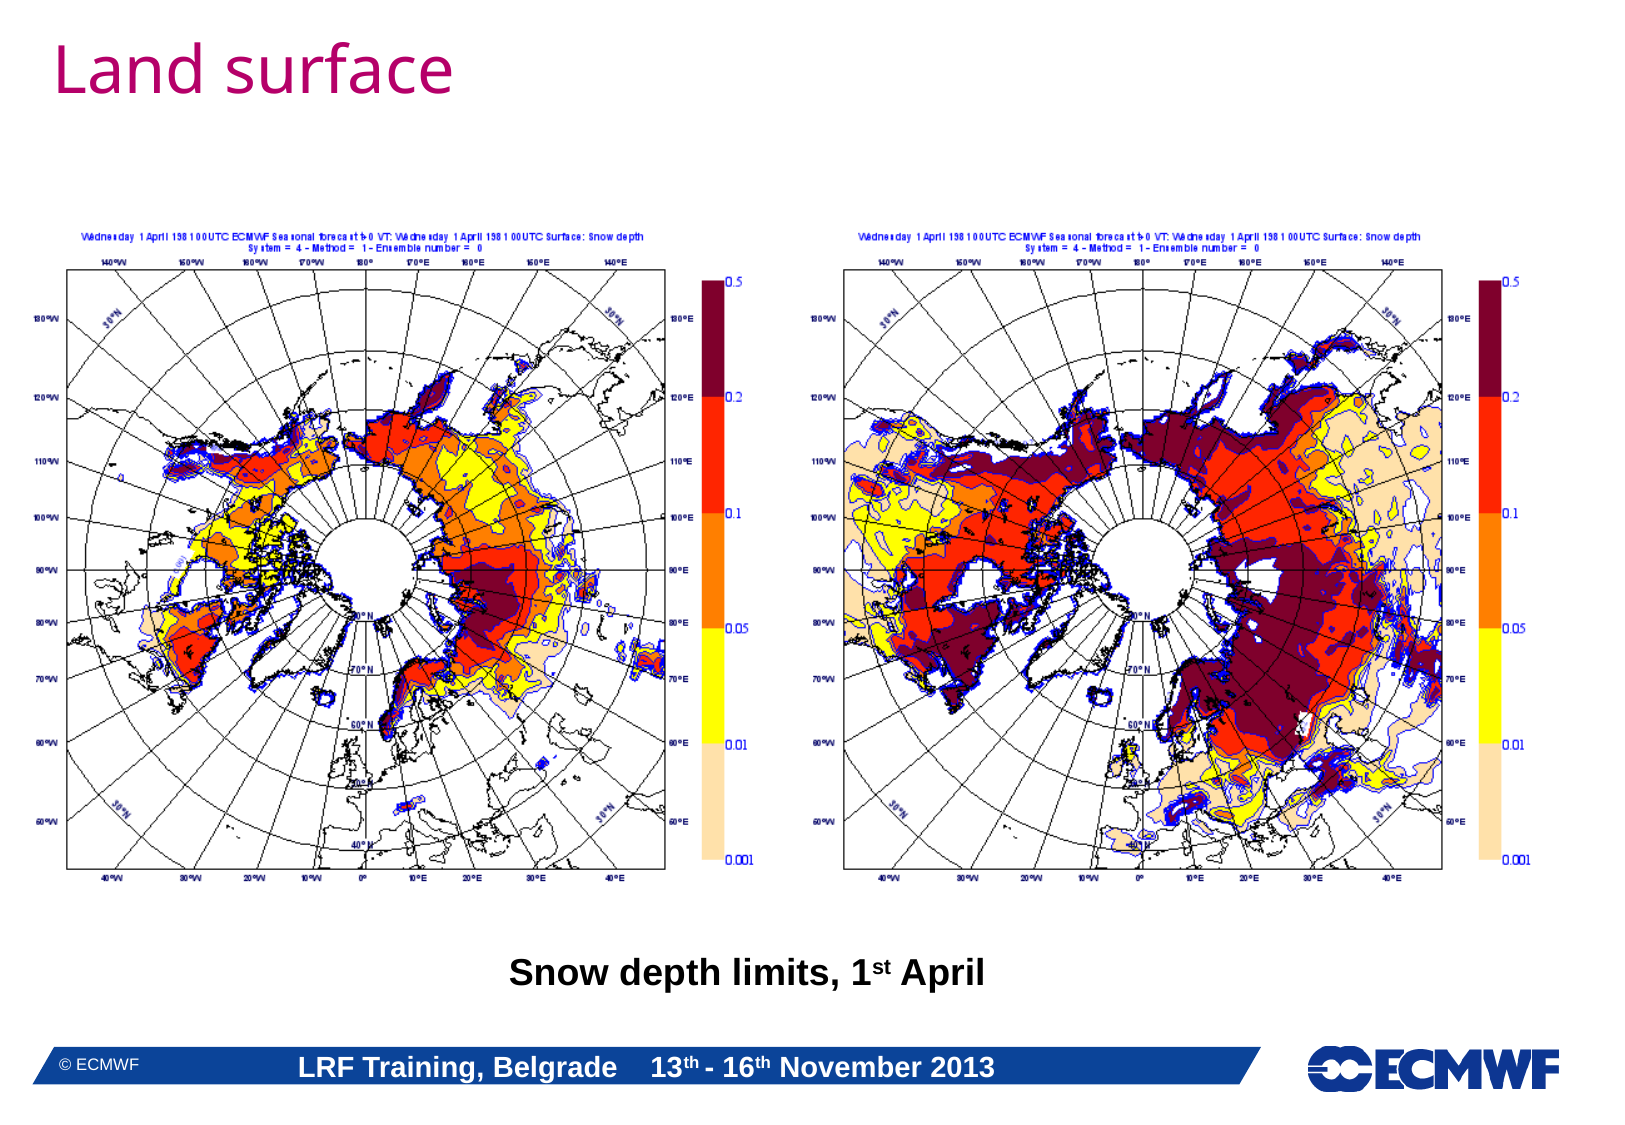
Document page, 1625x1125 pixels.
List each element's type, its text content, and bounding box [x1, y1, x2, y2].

text_box Snow depth limits, 1st April [434, 940, 1061, 1001]
picture [1308, 1046, 1559, 1092]
title Land surface [36, 18, 1560, 126]
picture [0, 207, 776, 896]
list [776, 207, 1555, 896]
